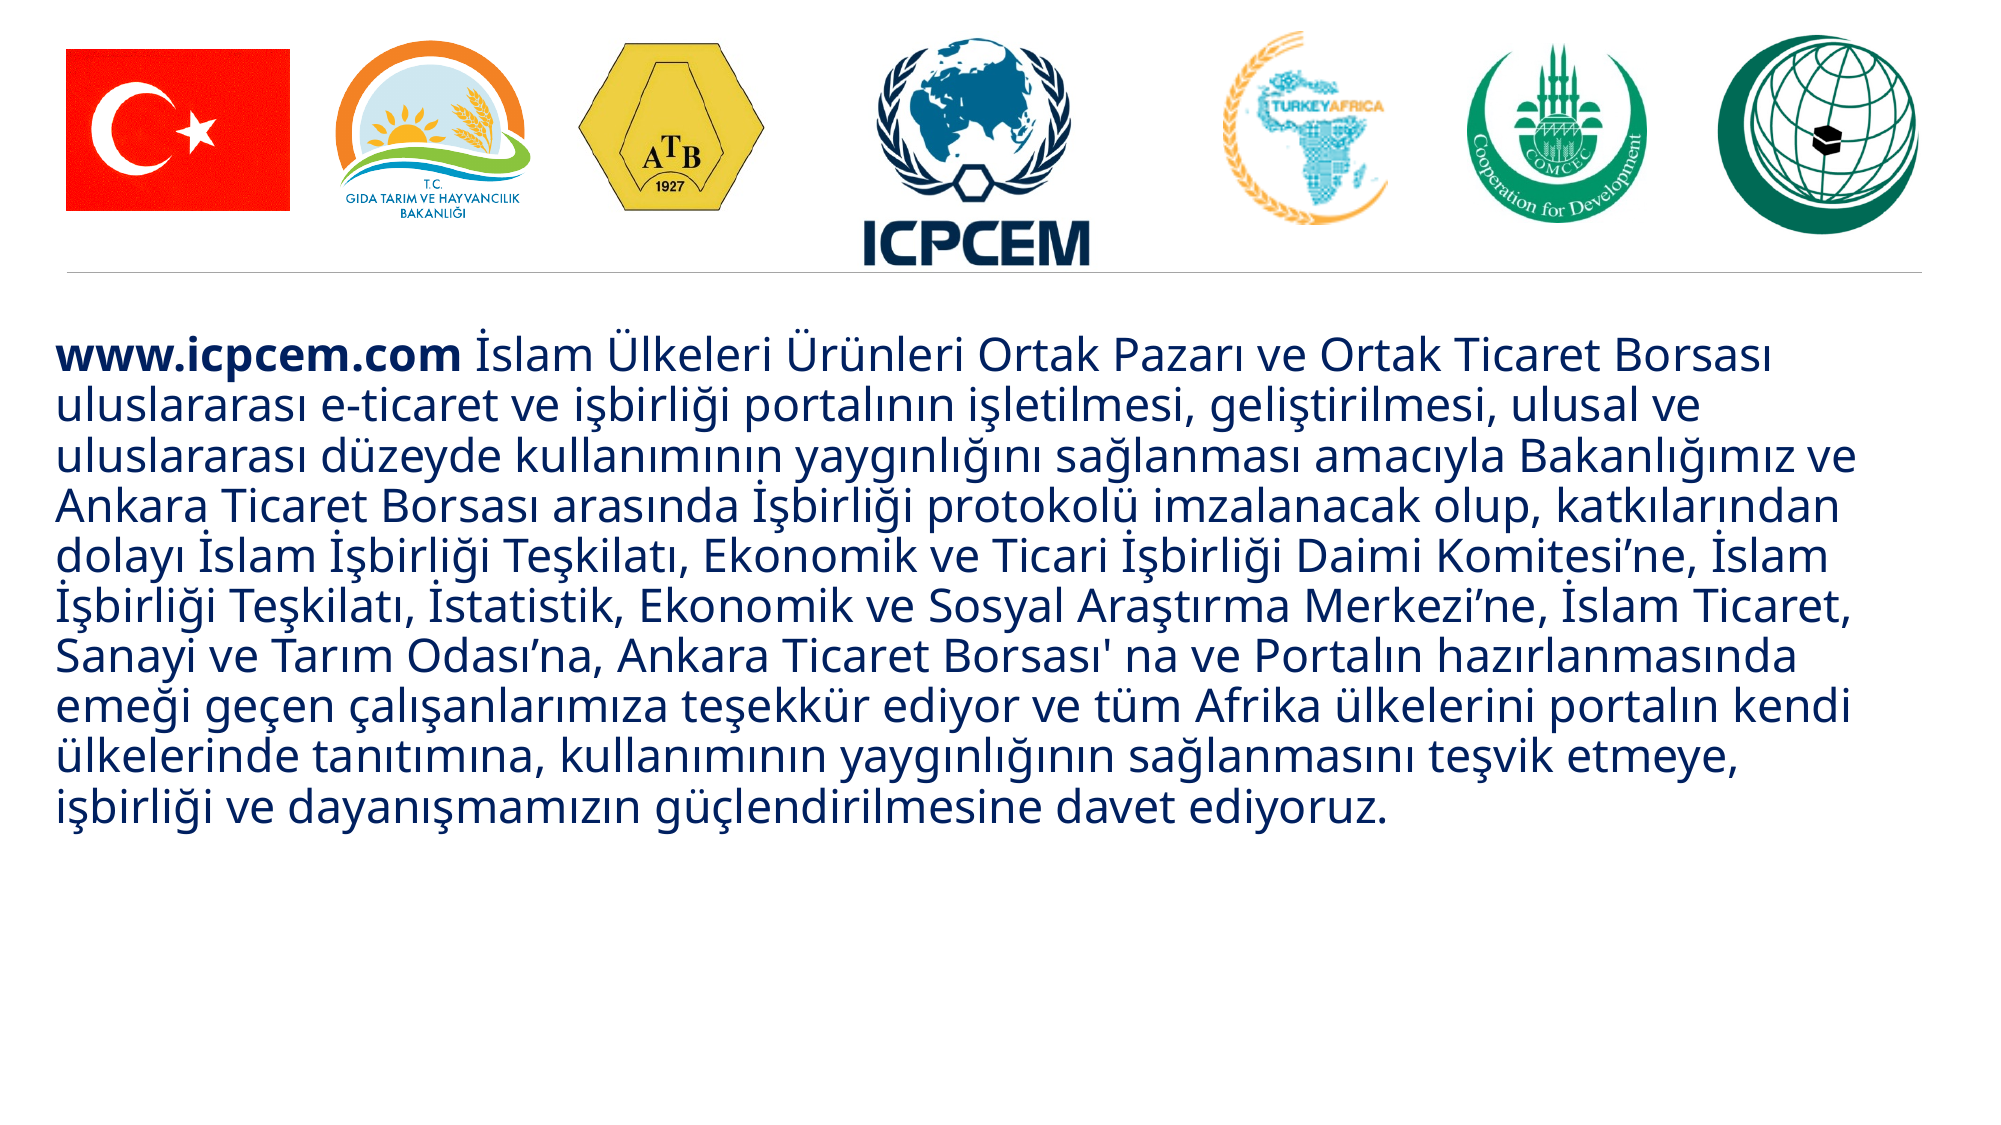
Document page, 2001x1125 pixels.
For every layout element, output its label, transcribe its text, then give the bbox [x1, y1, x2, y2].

picture [1223, 31, 1388, 225]
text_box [322, 19, 544, 240]
title [39, 304, 1925, 979]
picture [1711, 28, 1925, 240]
picture [577, 22, 1196, 272]
picture [1467, 43, 1647, 223]
text_box www.icpcem.com İslam Ülkeleri Ürünleri Ortak Pazarı ve Ortak Ticaret Borsası uluslararası e-ticaret ve işbirliği portalının işletilmesi, geliştirilmesi, ulusal ve uluslararası düzeyde kullanımının yaygınlığını sağlanması amacıyla Bakanlığımız ve Ankara Ticaret Borsası arasında İşbirliği protokolü imzalanacak olup, katkılarından dolayı İslam İşbirliği Teşkilatı, Ekonomik ve Ticari İşbirliği Daimi Komitesi’ne, İslam İşbirliği Teşkilatı, İstatistik, Ekonomik ve Sosyal Araştırma Merkezi’ne, İslam Ticaret, Sanayi ve Tarım Odası’na, Ankara Ticaret Borsası' na ve Portalın hazırlanmasında emeği geçen çalışanlarımıza teşekkür ediyor ve tüm Afrika ülkelerini portalın kendi ülkelerinde tanıtımına, kullanımının yaygınlığının sağlanmasını teşvik etmeye, işbirliği ve dayanışmamızın güçlendirilmesine davet ediyoruz. [40, 315, 1924, 891]
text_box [66, 48, 290, 211]
